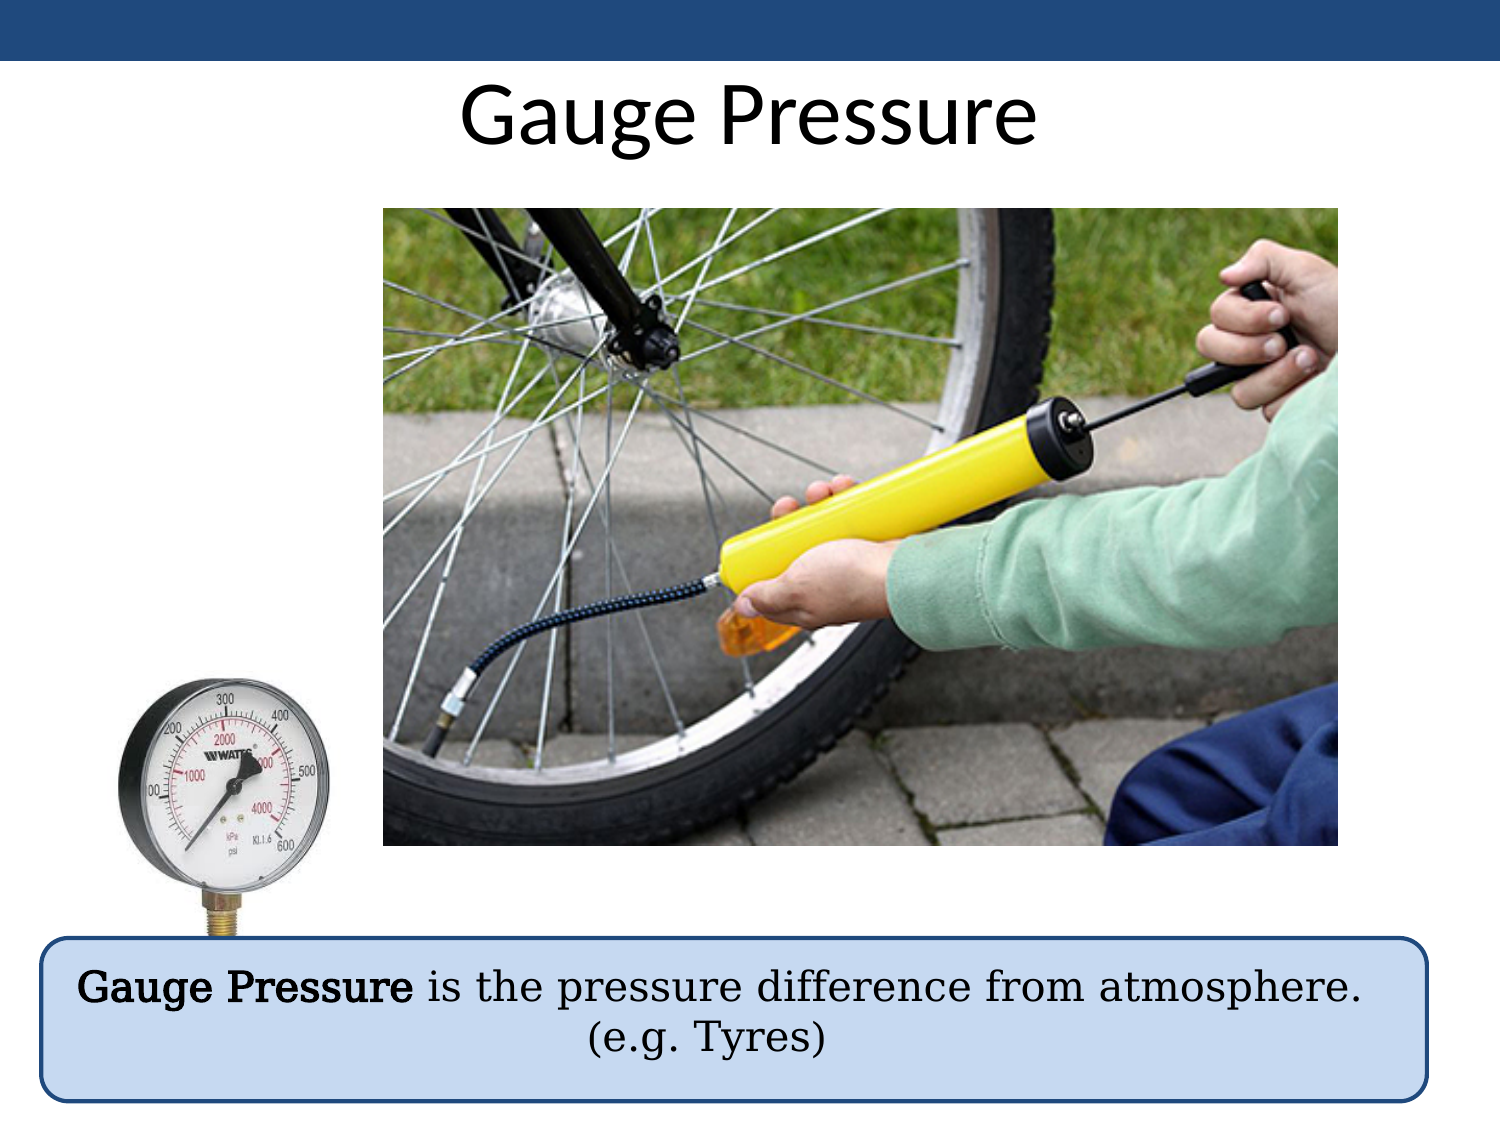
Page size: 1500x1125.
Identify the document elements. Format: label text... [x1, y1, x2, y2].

picture [88, 670, 361, 943]
text_box Gauge Pressure [74, 61, 1425, 172]
text_box [0, 0, 1500, 61]
text_box [39, 935, 1429, 1104]
picture [383, 208, 1339, 847]
